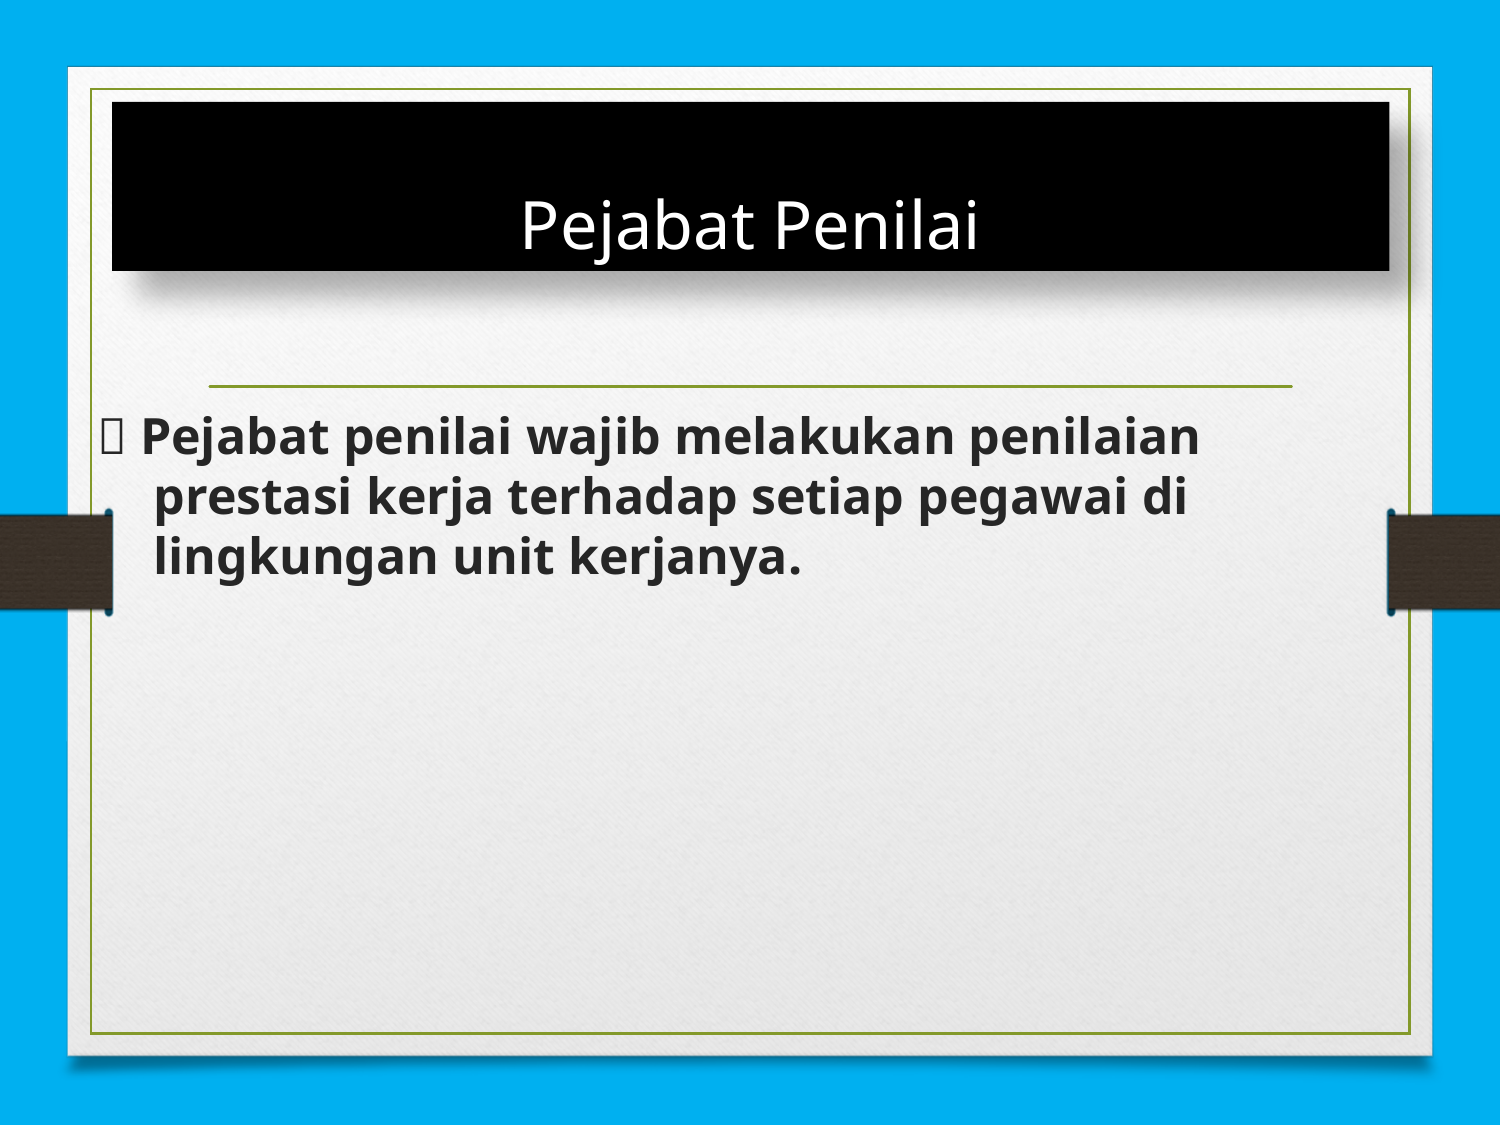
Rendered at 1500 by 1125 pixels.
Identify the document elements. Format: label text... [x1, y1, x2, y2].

list  Pejabat penilai wajib melakukan penilaian prestasi kerja terhadap setiap pegawai di lingkungan unit kerjanya. [82, 397, 1291, 890]
list Pejabat Penilai [112, 101, 1390, 271]
picture [0, 67, 1500, 1056]
